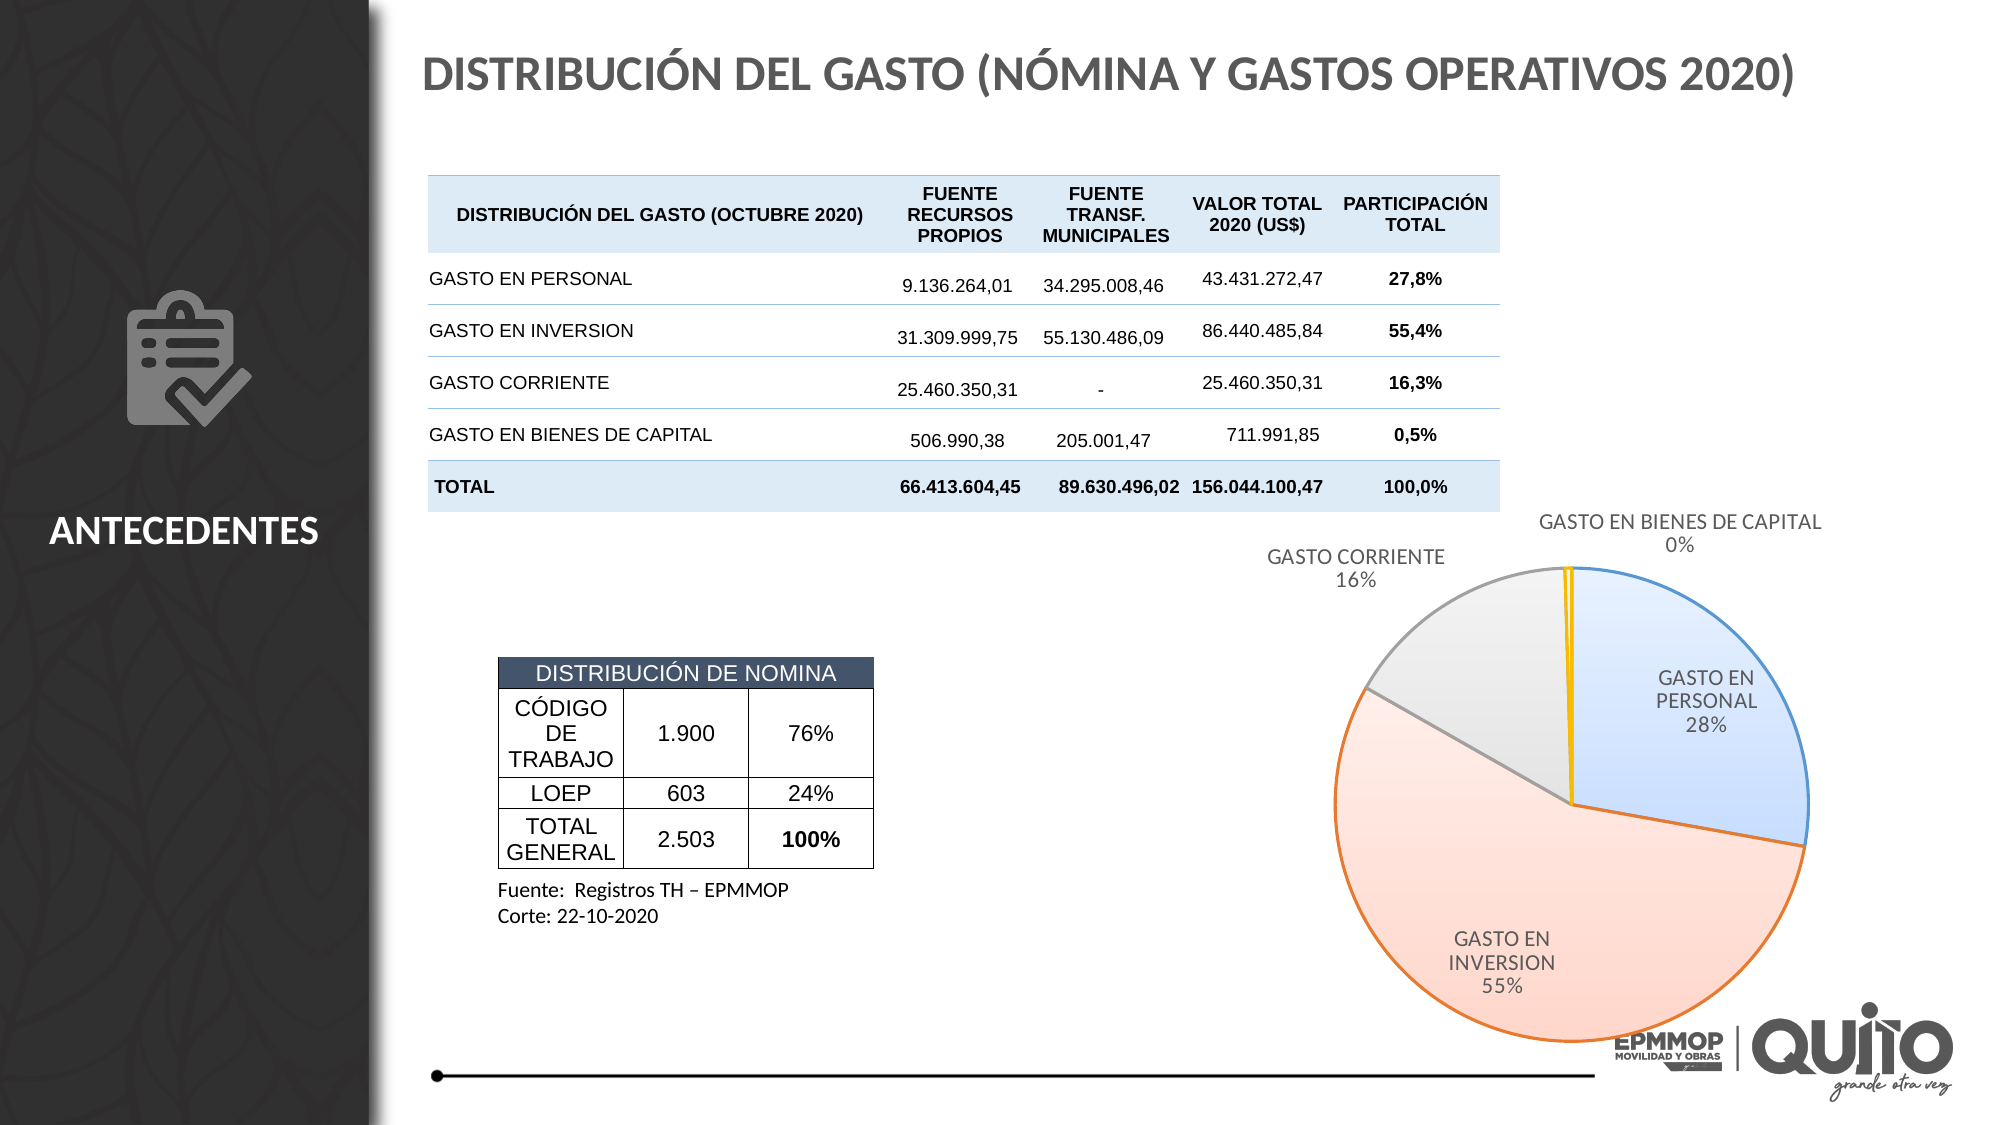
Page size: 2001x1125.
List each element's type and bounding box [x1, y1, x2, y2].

picture [0, 0, 2000, 1125]
chart [1012, 456, 2000, 1121]
